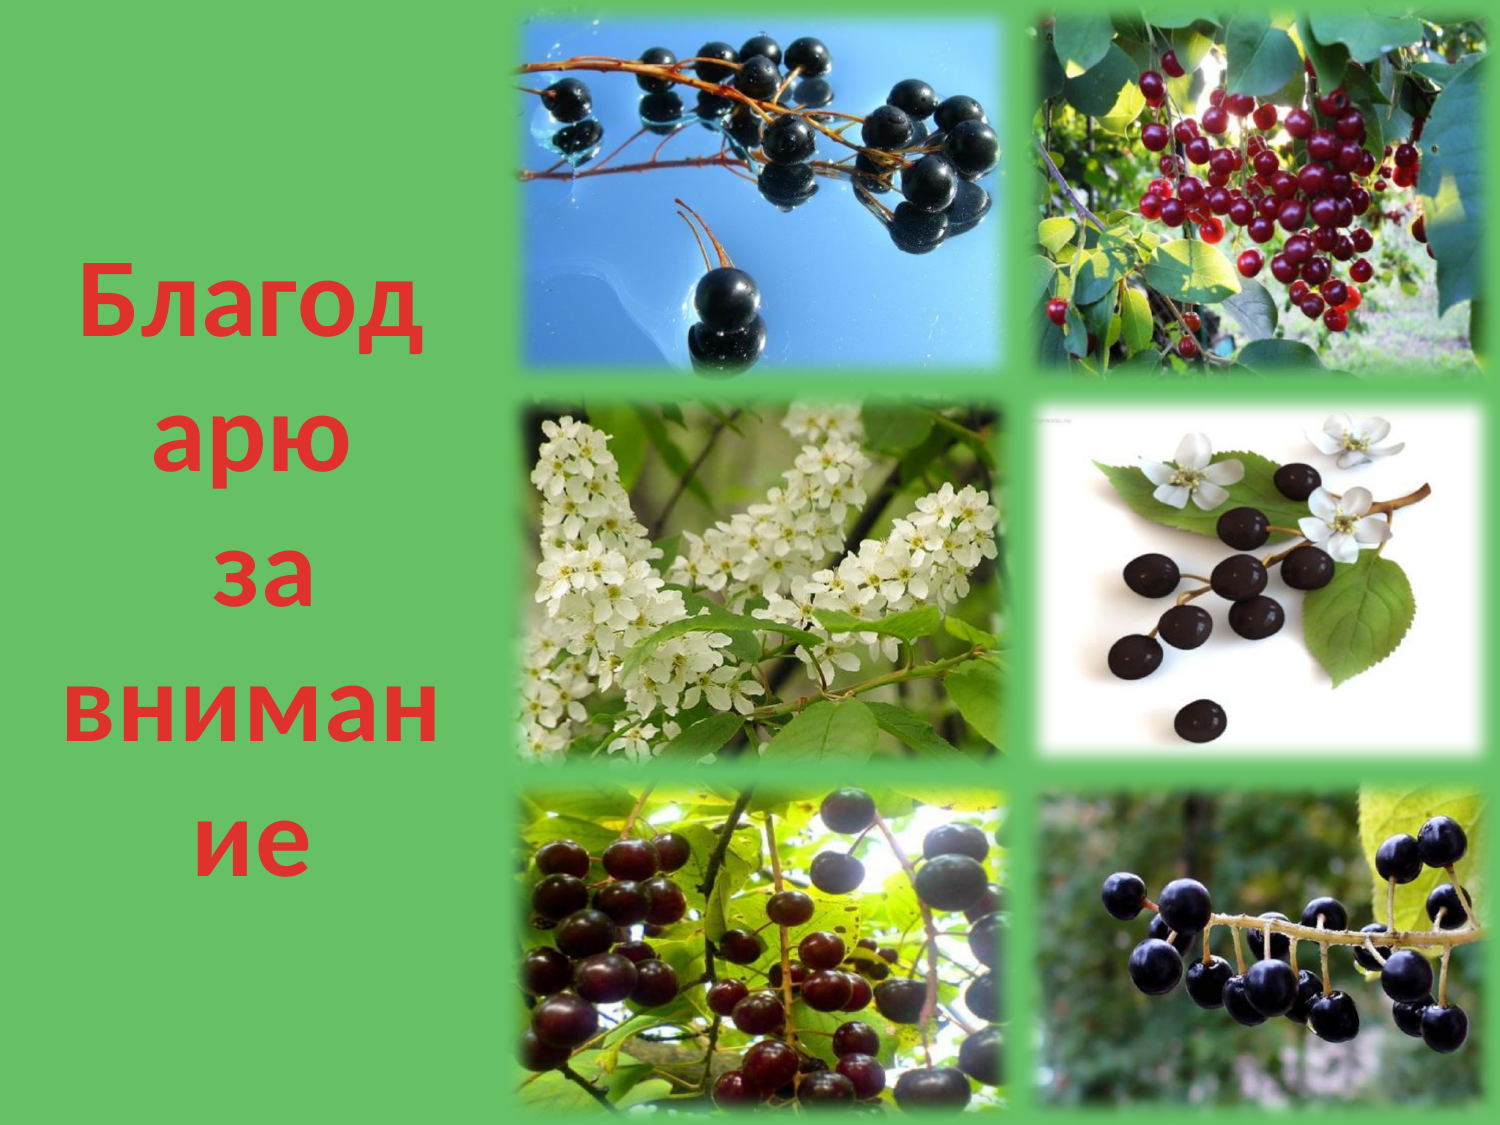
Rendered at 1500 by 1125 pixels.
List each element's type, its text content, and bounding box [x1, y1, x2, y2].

picture [503, 0, 1500, 1125]
title Благодарю за внимание [46, 45, 457, 1079]
